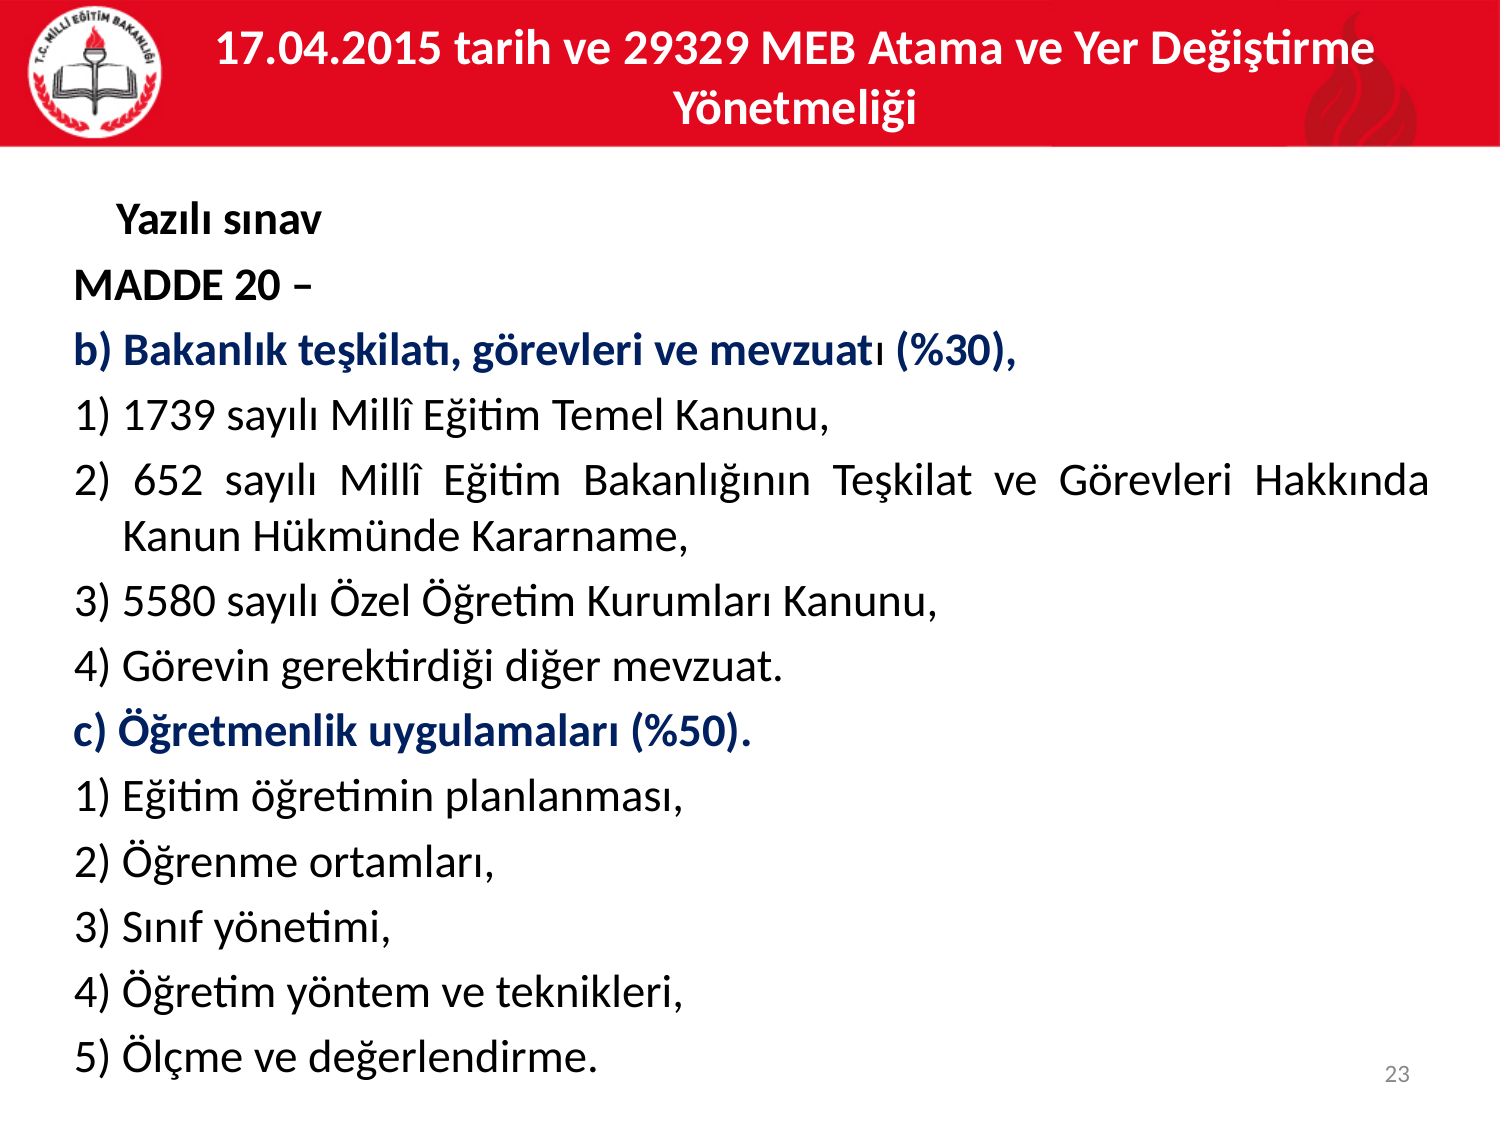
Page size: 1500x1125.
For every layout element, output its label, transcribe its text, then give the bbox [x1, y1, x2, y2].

list Yazılı sınav MADDE 20 – b) Bakanlık teşkilatı, görevleri ve mevzuatı (%30), 1) 1739 sayılı Millî Eğitim Temel Kanunu, 2) 652 sayılı Millî Eğitim Bakanlığının Teşkilat ve Görevleri Hakkında Kanun Hükmünde Kararname, 3) 5580 sayılı Özel Öğretim Kurumları Kanunu, 4) Görevin gerektirdiği diğer mevzuat. c) Öğretmenlik uygulamaları (%50). 1) Eğitim öğretimin planlanması, 2) Öğrenme ortamları, 3) Sınıf yönetimi, 4) Öğretim yöntem ve teknikleri, 5) Ölçme ve değerlendirme. [59, 181, 1447, 1094]
title 17.04.2015 tarih ve 29329 MEB Atama ve Yer Değiştirme Yönetmeliği [120, 0, 1471, 149]
picture [0, 0, 1500, 1125]
slide_number 23 [1074, 1042, 1425, 1103]
